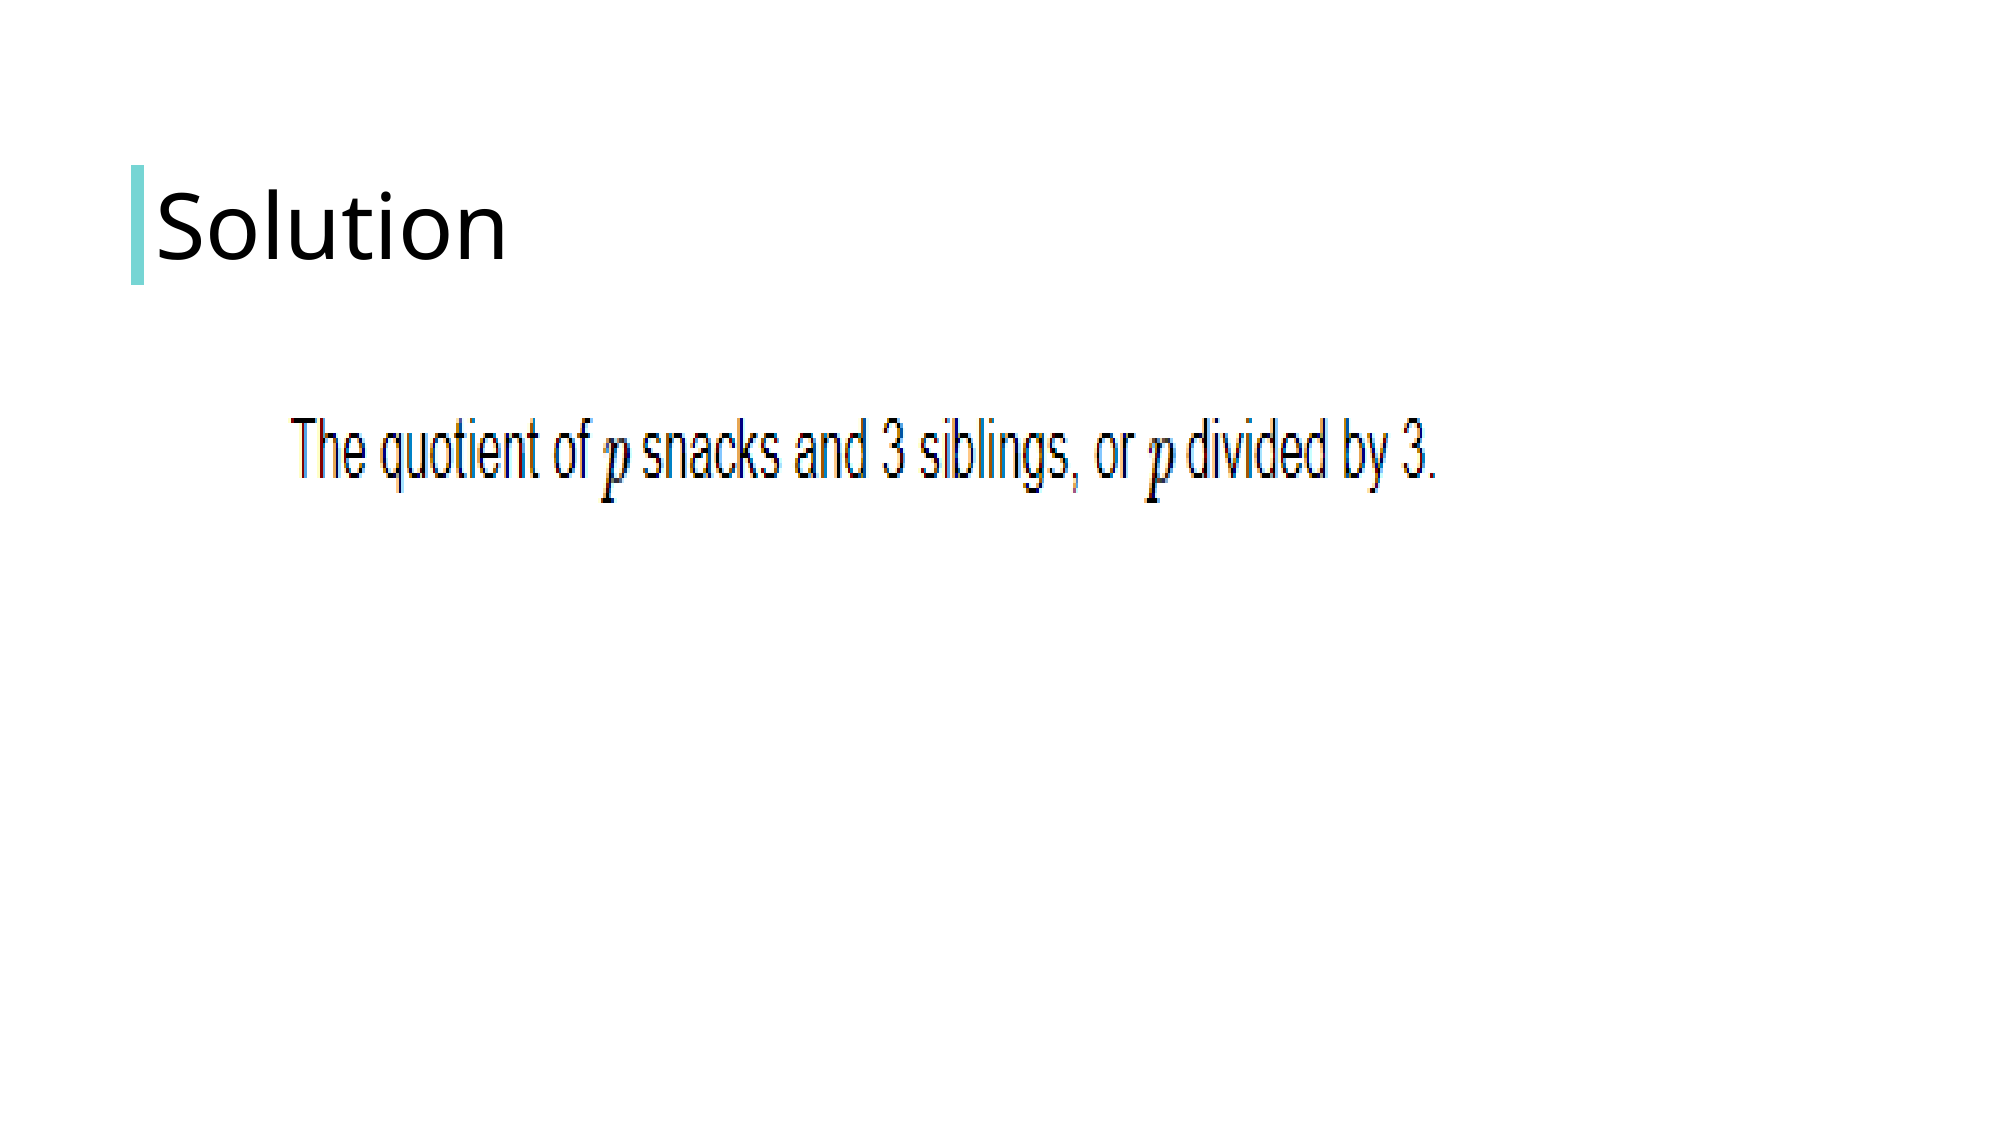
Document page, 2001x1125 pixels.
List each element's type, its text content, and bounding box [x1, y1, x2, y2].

title Solution [140, 104, 565, 355]
picture [268, 338, 1491, 643]
